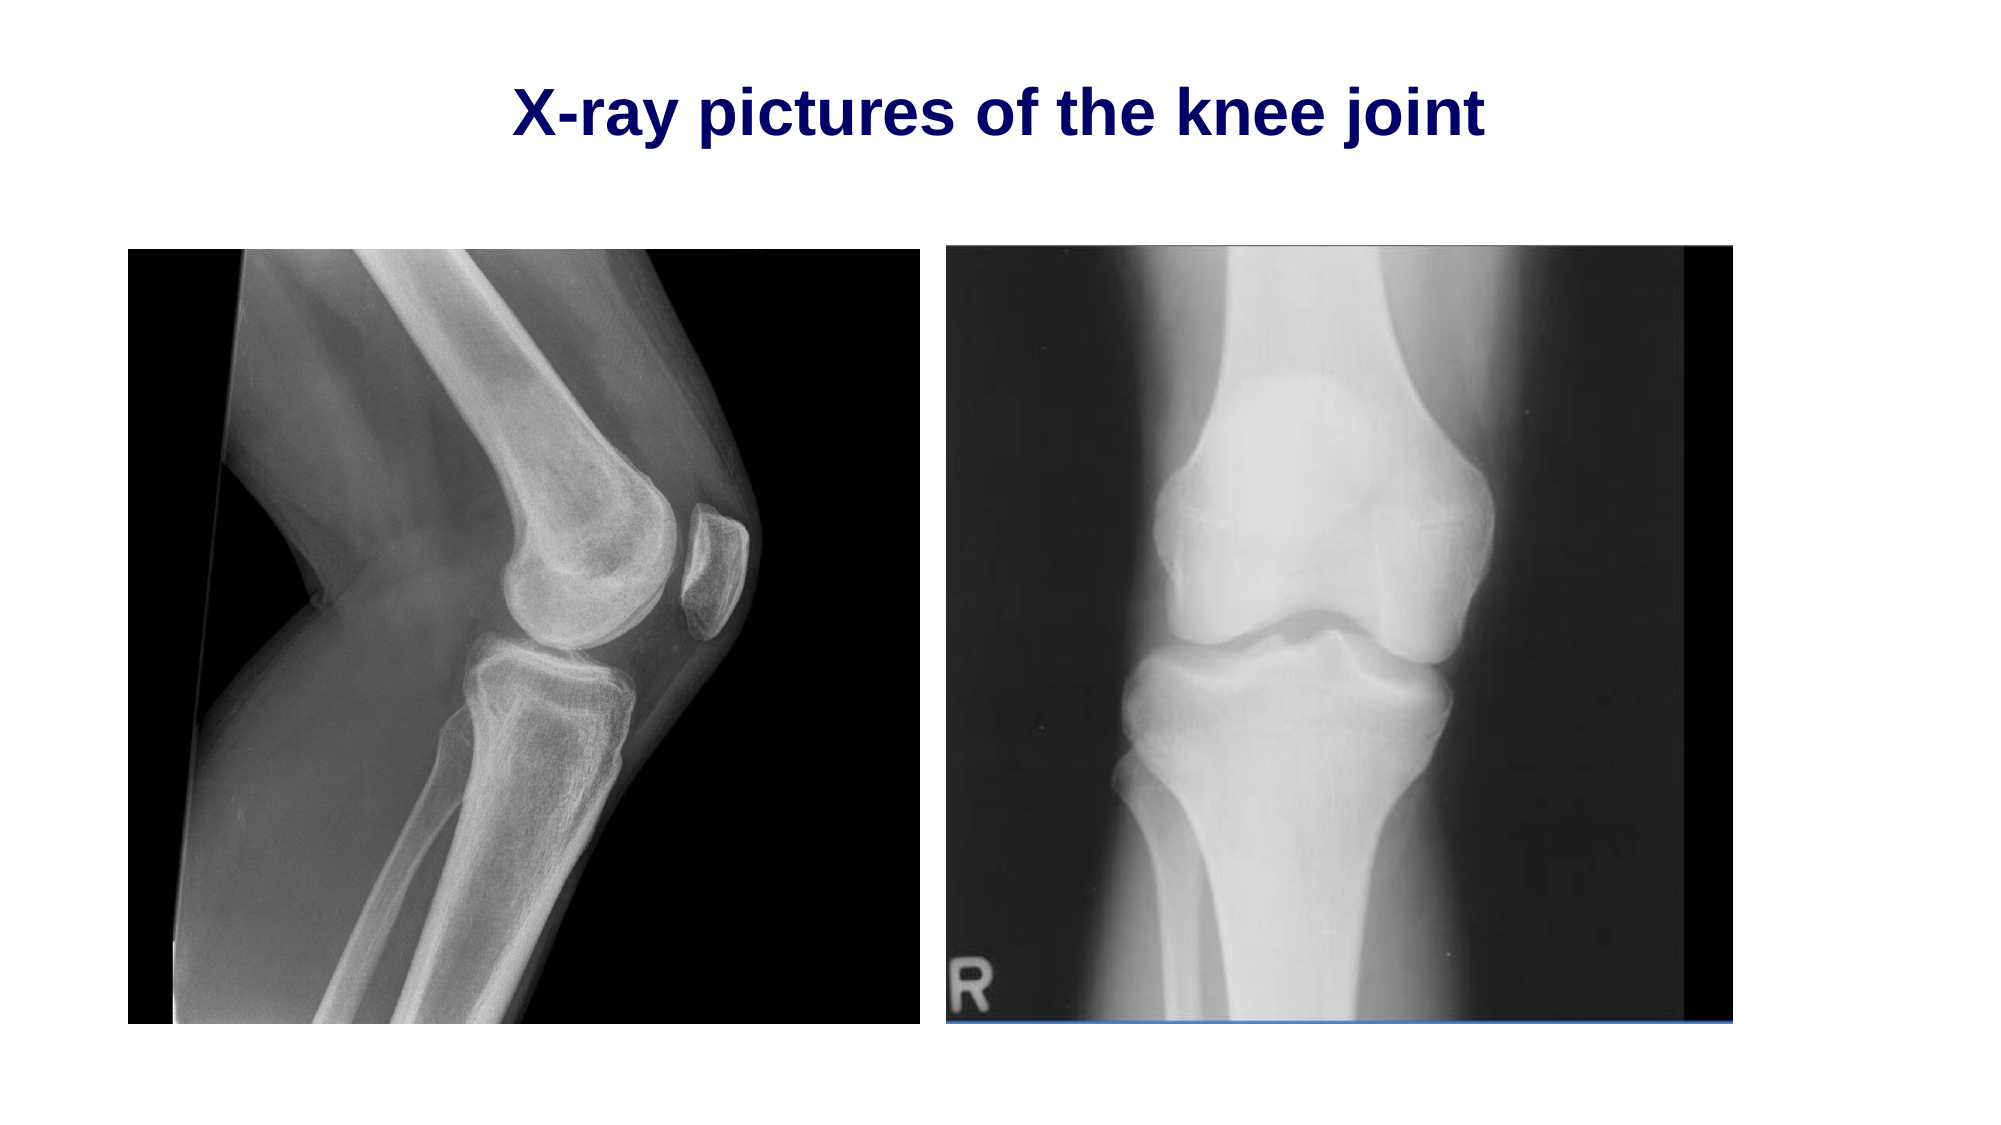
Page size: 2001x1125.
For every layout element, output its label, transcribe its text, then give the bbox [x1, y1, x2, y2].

picture [128, 249, 920, 1024]
text_box X-ray pictures of the knee joint [324, 45, 1675, 173]
picture [946, 245, 1733, 1024]
